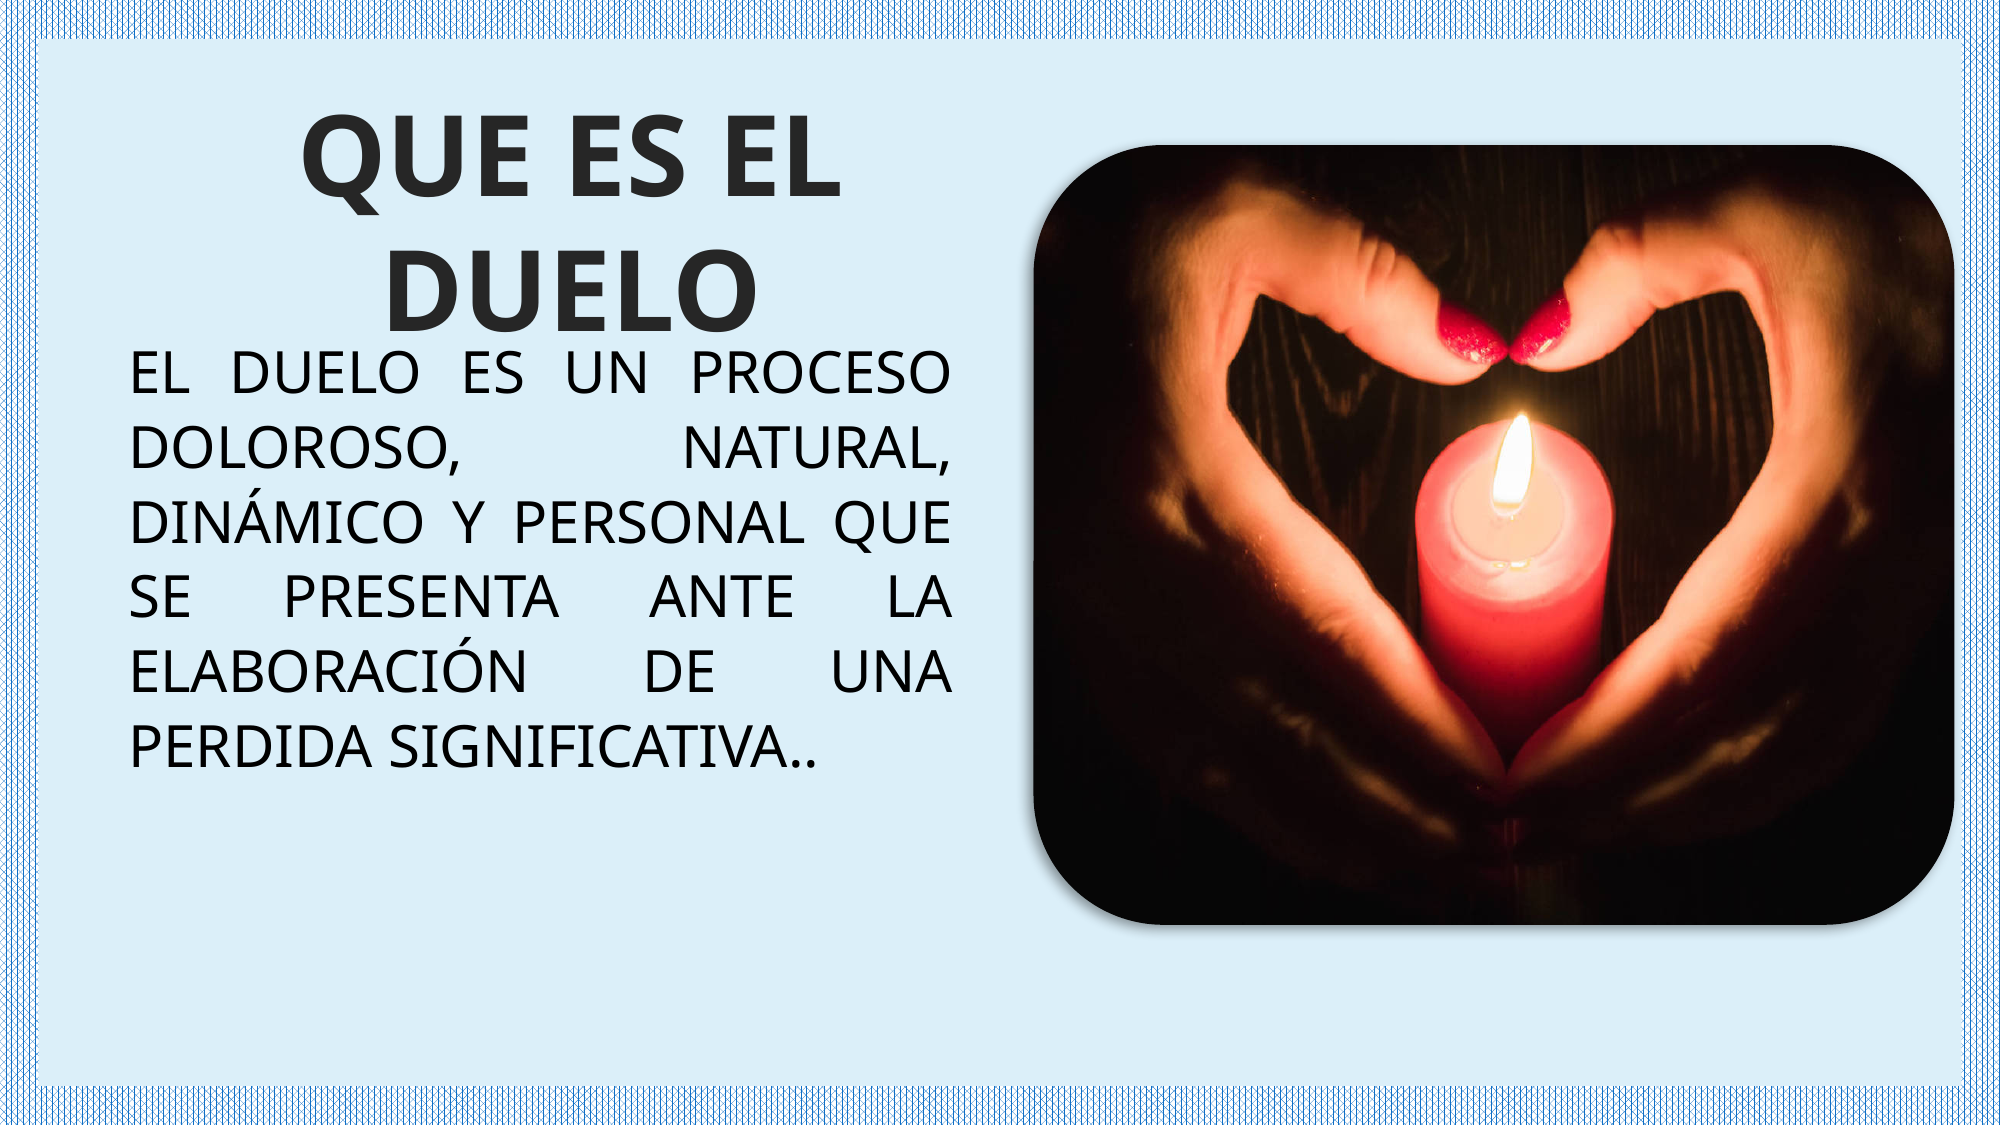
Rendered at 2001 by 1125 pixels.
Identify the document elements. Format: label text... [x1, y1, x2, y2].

picture [1033, 145, 1955, 925]
text_box QUE ES EL DUELO [84, 76, 1058, 362]
text_box EL DUELO ES UN PROCESO DOLOROSO, NATURAL, DINÁMICO Y PERSONAL QUE SE PRESENTA ANTE LA ELABORACIÓN DE UNA PERDIDA SIGNIFICATIVA.. [113, 322, 968, 879]
